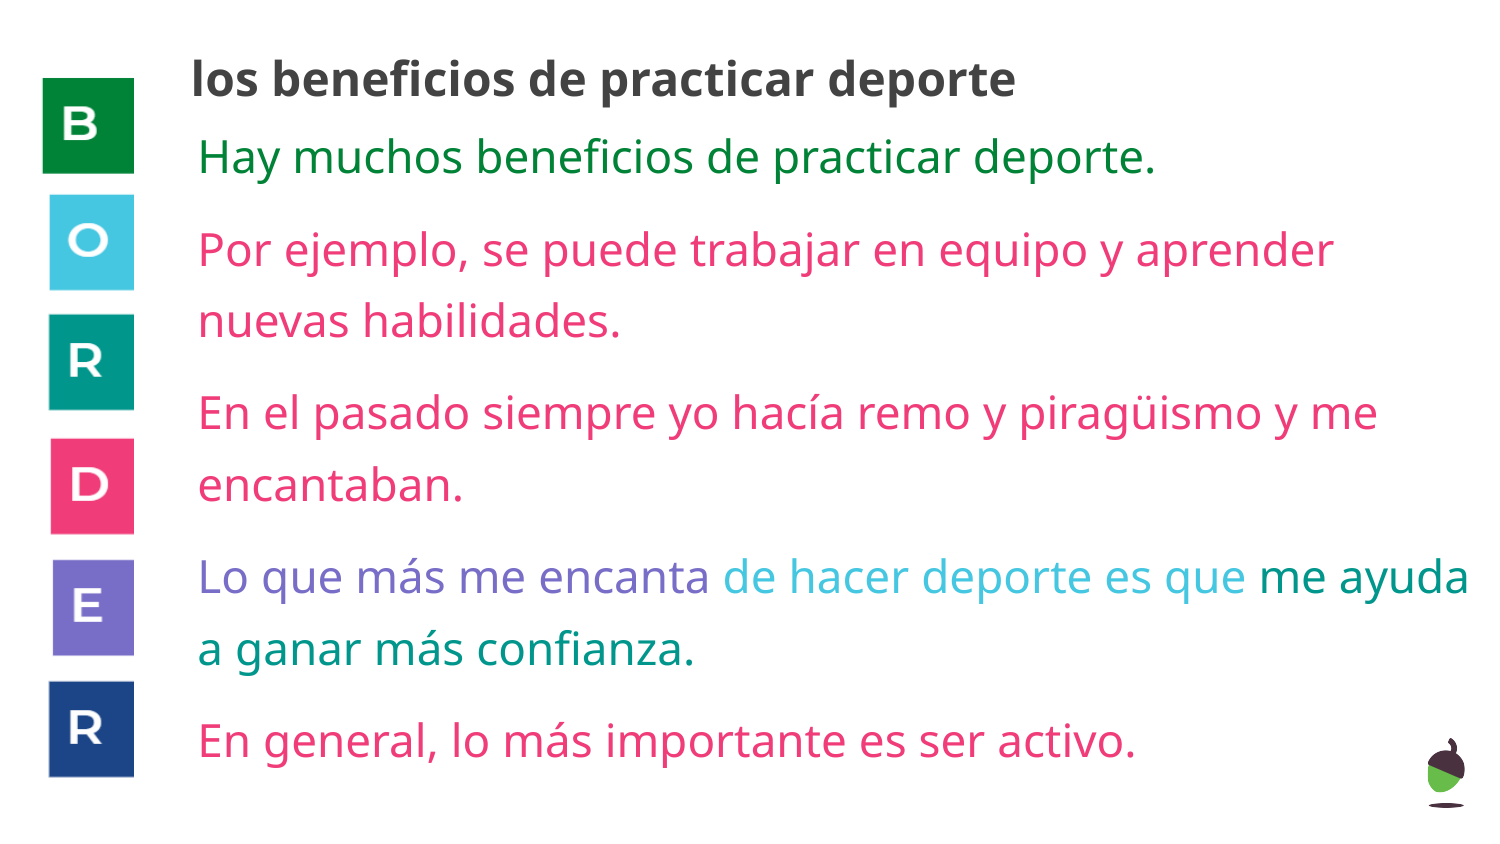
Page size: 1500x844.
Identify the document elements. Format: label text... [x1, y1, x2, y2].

picture [1427, 757, 1465, 808]
text_box los beneficios de practicar deporte [175, 16, 1491, 130]
list Hay muchos beneficios de practicar deporte. Por ejemplo, se puede trabajar en equipo y aprender nuevas habilidades. En el pasado siempre yo hacía remo y piragüismo y me encantaban. Lo que más me encanta de hacer deporte es que me ayuda a ganar más confianza. En general, lo más importante es ser activo. [197, 130, 1491, 757]
picture [16, 37, 135, 807]
